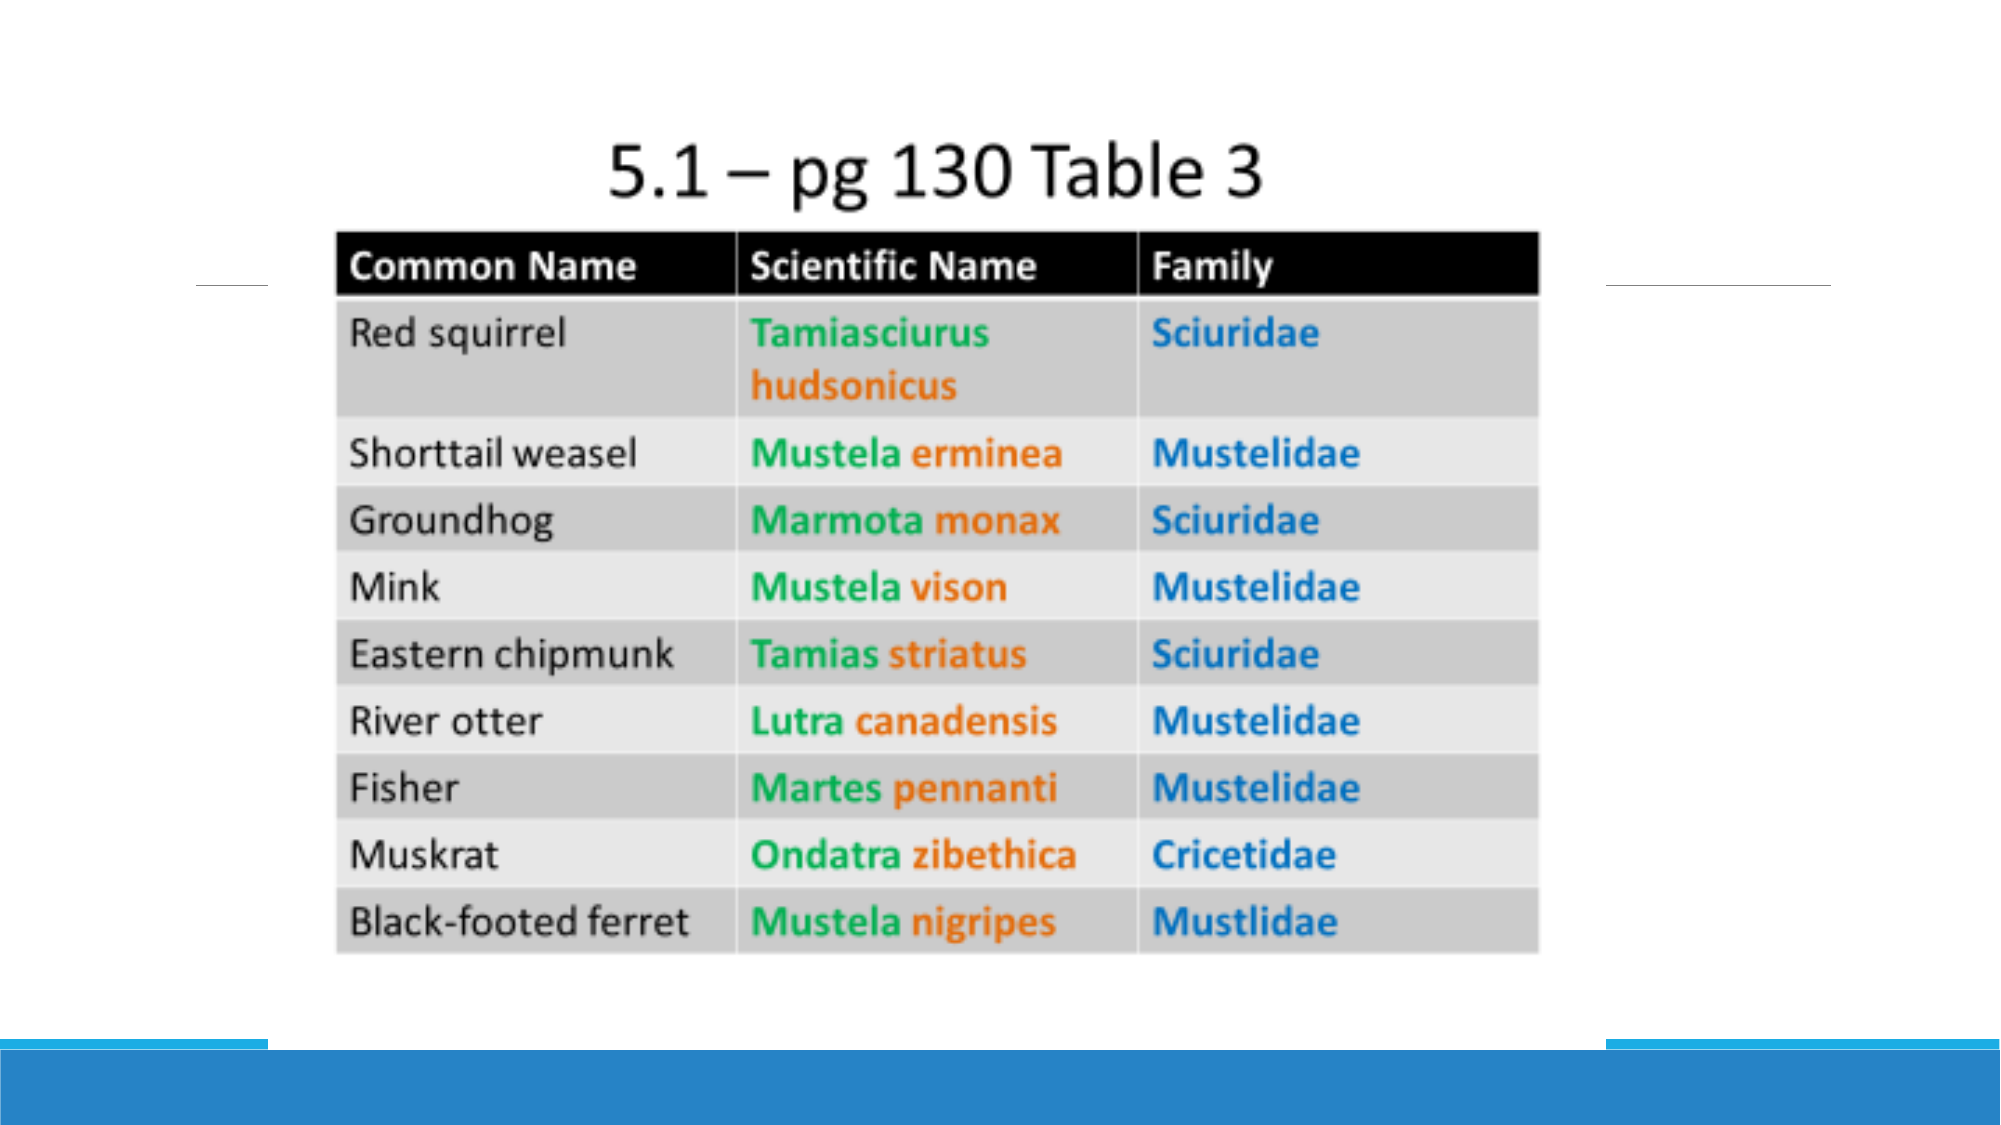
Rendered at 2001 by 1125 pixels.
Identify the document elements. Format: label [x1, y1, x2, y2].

picture [268, 46, 1607, 1051]
